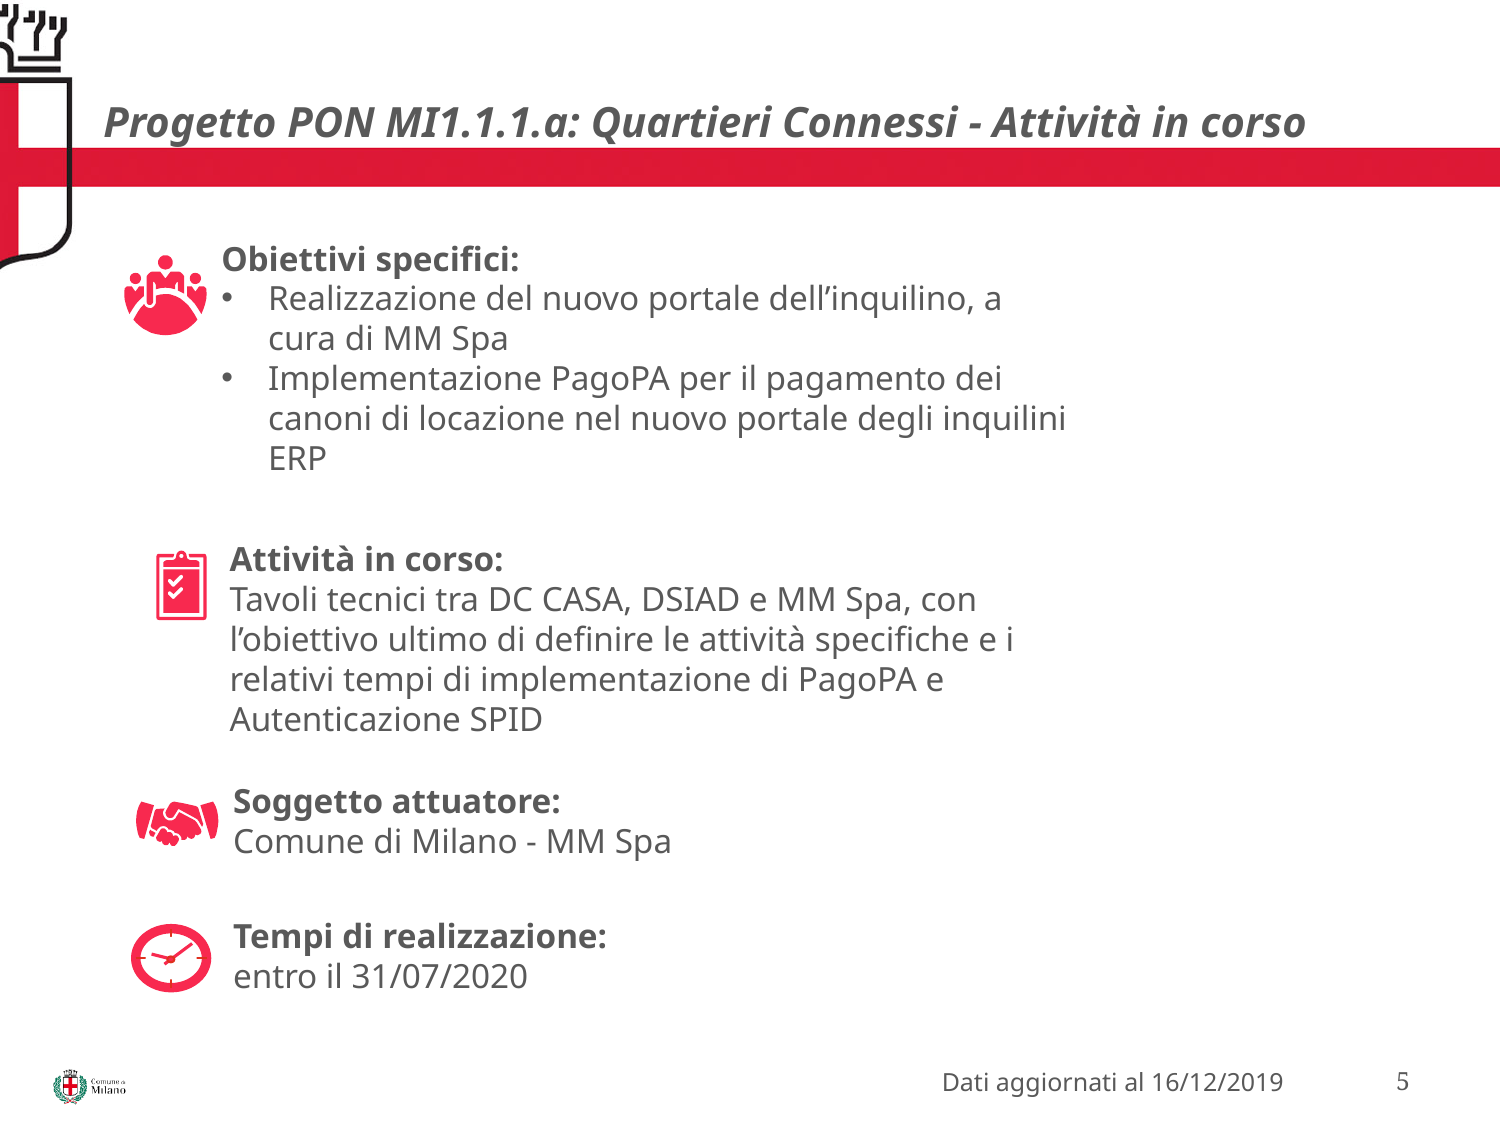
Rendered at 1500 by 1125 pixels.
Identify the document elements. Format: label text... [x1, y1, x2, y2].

text_box [200, 801, 218, 839]
text_box [133, 294, 198, 336]
picture [49, 1058, 132, 1115]
text_box [158, 255, 173, 270]
text_box [149, 801, 204, 846]
text_box [187, 286, 206, 315]
text_box Tempi di realizzazione: entro il 31/07/2020 [218, 908, 1109, 1043]
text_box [135, 928, 207, 988]
text_box [189, 272, 202, 285]
text_box [146, 271, 185, 305]
text_box Soggetto attuatore: Comune di Milano - MM Spa [218, 772, 1109, 868]
text_box [129, 272, 142, 285]
text_box [136, 801, 154, 839]
slide_number 5 [1376, 1058, 1425, 1103]
text_box [124, 286, 144, 315]
text_box Obiettivi specifici: Realizzazione del nuovo portale dell’inquilino, a cura di MM Spa Implementazione PagoPA per il pagamento dei canoni di locazione nel nuovo portale degli inquilini ERP [206, 230, 1097, 485]
picture [0, 0, 1500, 273]
text_box Dati aggiornati al 16/12/2019 [927, 1058, 1376, 1104]
title Progetto PON MI1.1.1.a: Quartieri Connessi - Attività in corso [88, 42, 1471, 154]
text_box [156, 553, 207, 621]
text_box Attività in corso: Tavoli tecnici tra DC CASA, DSIAD e MM Spa, con l’obiettivo ultimo di definire le attività specifiche e i relativi tempi di implementazione di PagoPA e Autenticazione SPID [214, 530, 1105, 746]
text_box [163, 550, 200, 567]
